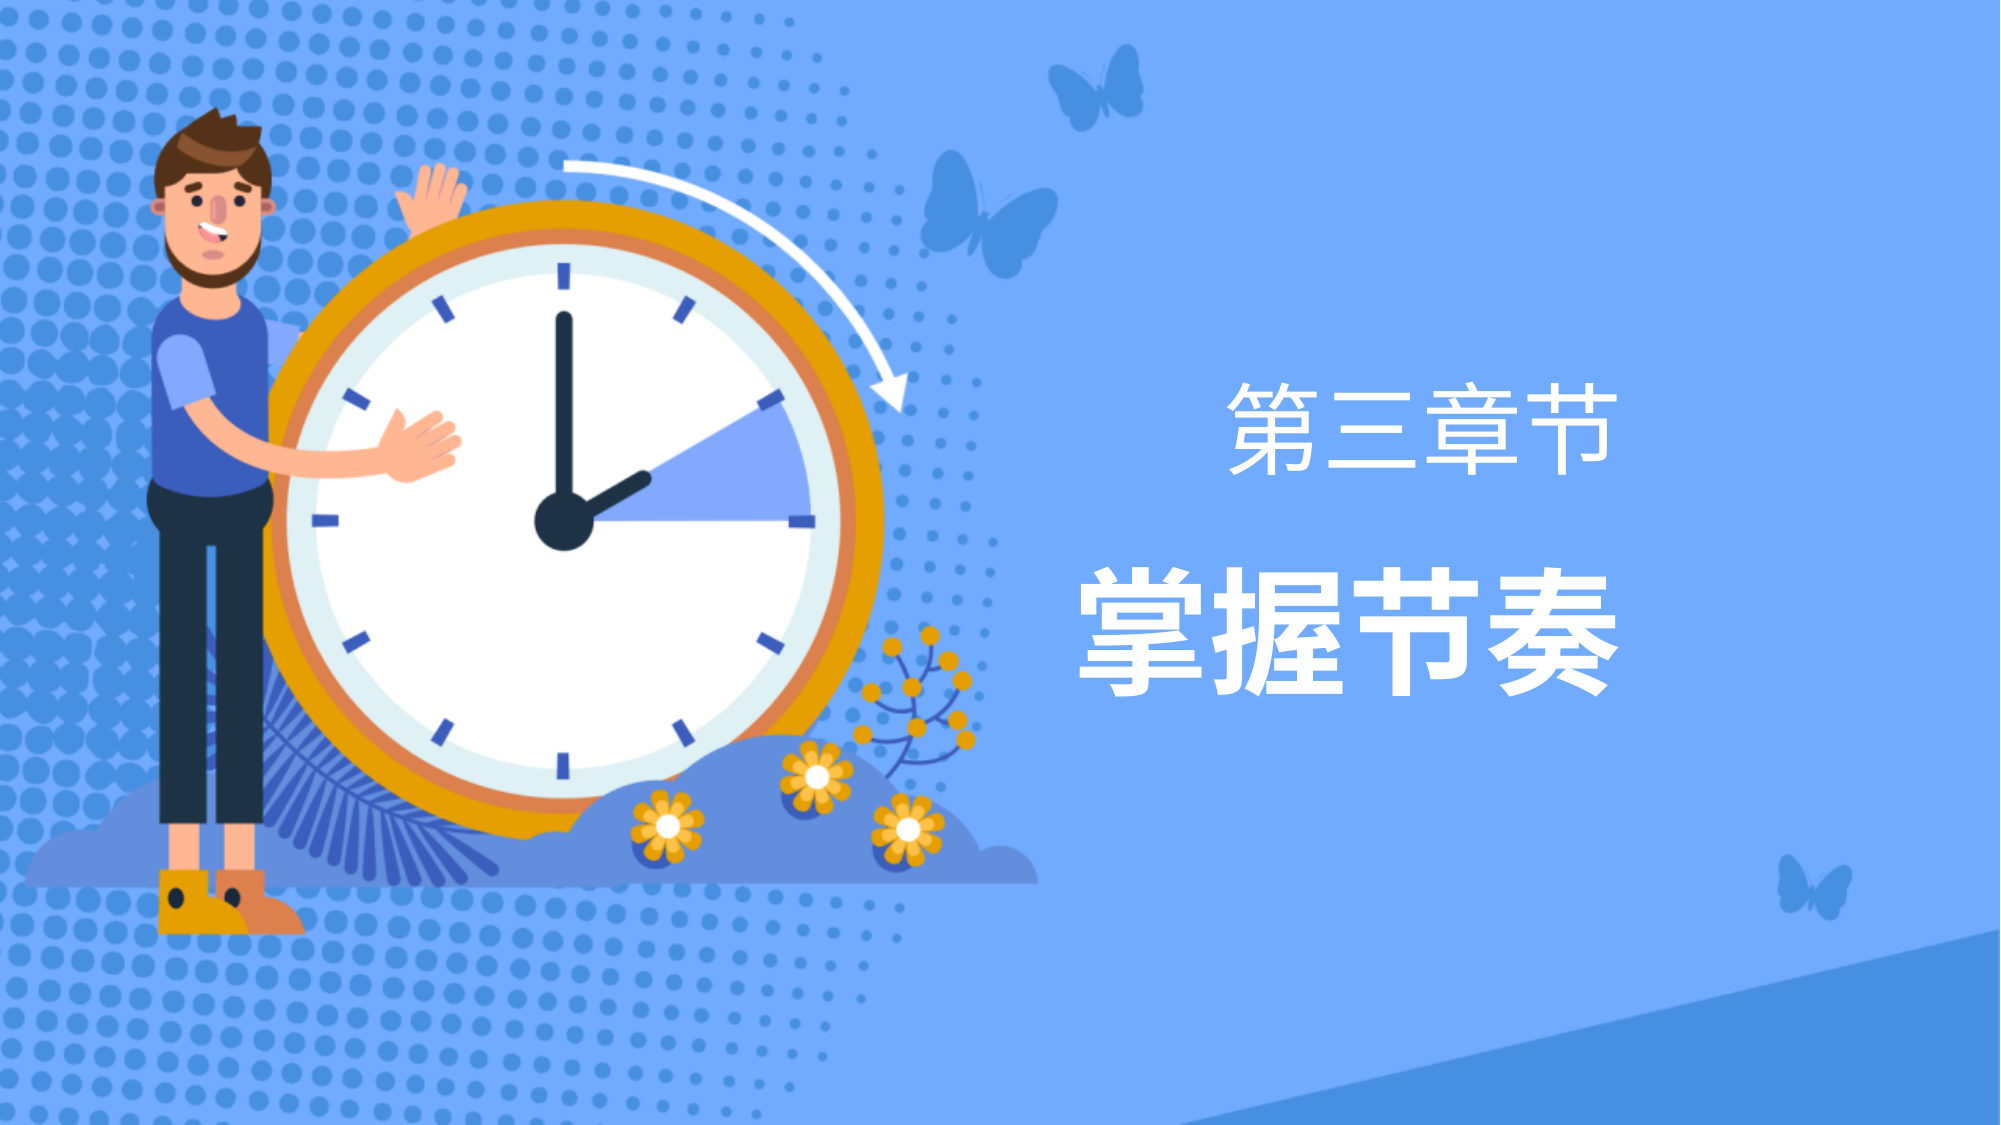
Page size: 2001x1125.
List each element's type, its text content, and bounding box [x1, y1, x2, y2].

picture [0, 0, 2000, 1125]
text_box 第三章节 [1207, 359, 1682, 495]
text_box 掌握节奏 [1057, 539, 1832, 720]
